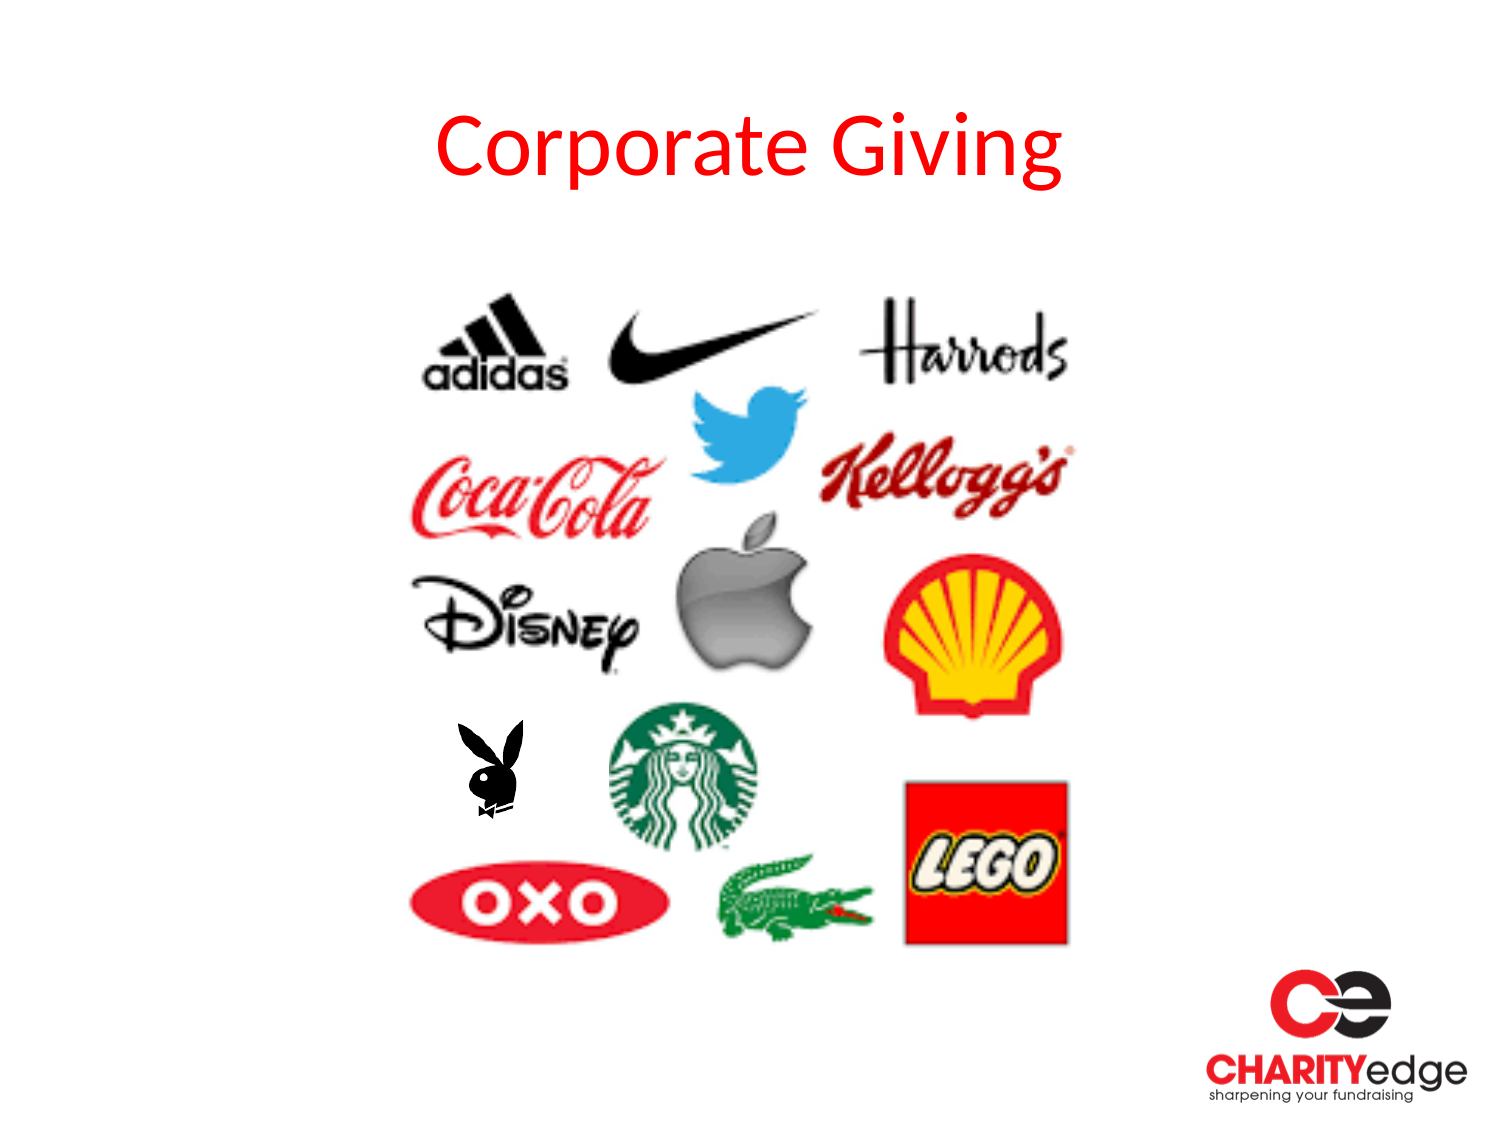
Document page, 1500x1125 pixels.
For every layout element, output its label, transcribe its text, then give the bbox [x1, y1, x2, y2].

picture [1200, 963, 1500, 1104]
title Corporate Giving [75, 45, 1425, 233]
picture [371, 266, 1093, 965]
